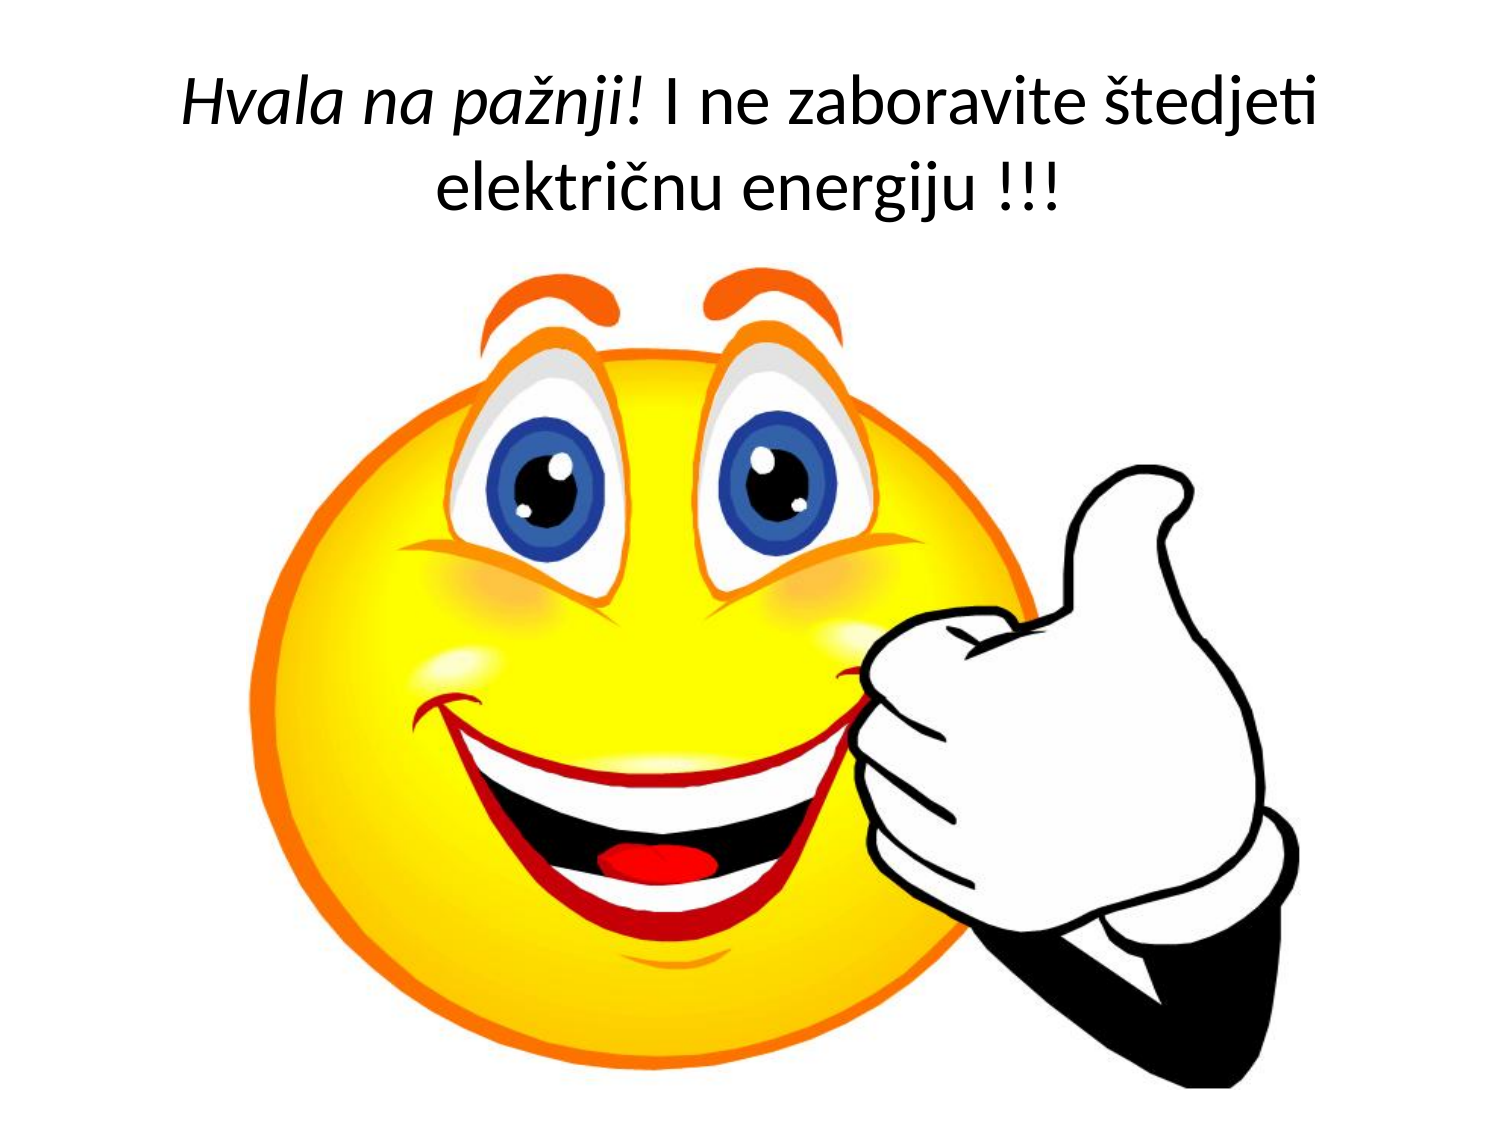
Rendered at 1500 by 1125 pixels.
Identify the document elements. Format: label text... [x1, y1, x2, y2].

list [245, 262, 1301, 1091]
title Hvala na pažnji! I ne zaboravite štedjeti električnu energiju !!! [75, 45, 1425, 233]
